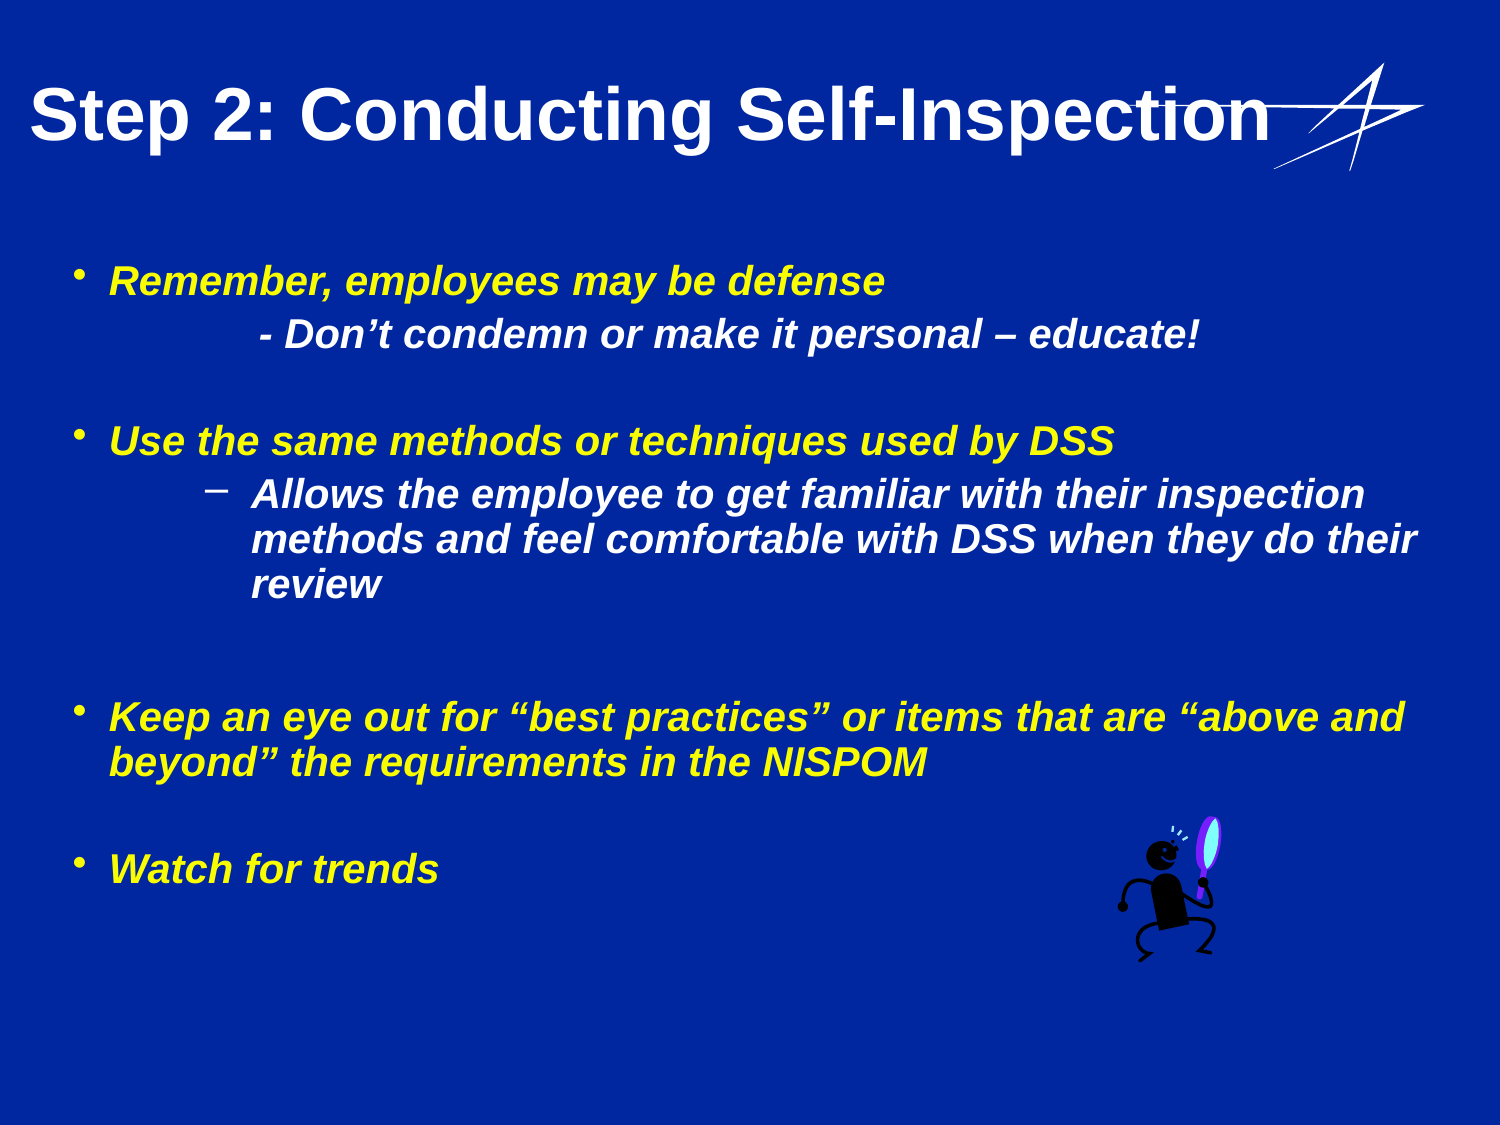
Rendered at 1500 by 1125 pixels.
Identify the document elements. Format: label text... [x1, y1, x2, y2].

title Step 2: Conducting Self-Inspection [28, 64, 1335, 152]
picture [1116, 815, 1224, 963]
list Remember, employees may be defense - Don’t condemn or make it personal – educate! Use the same methods or techniques used by DSS Allows the employee to get familiar with their inspection methods and feel comfortable with DSS when they do their review Keep an eye out for “best practices” or items that are “above and beyond” the requirements in the NISPOM Watch for trends [71, 258, 1423, 997]
